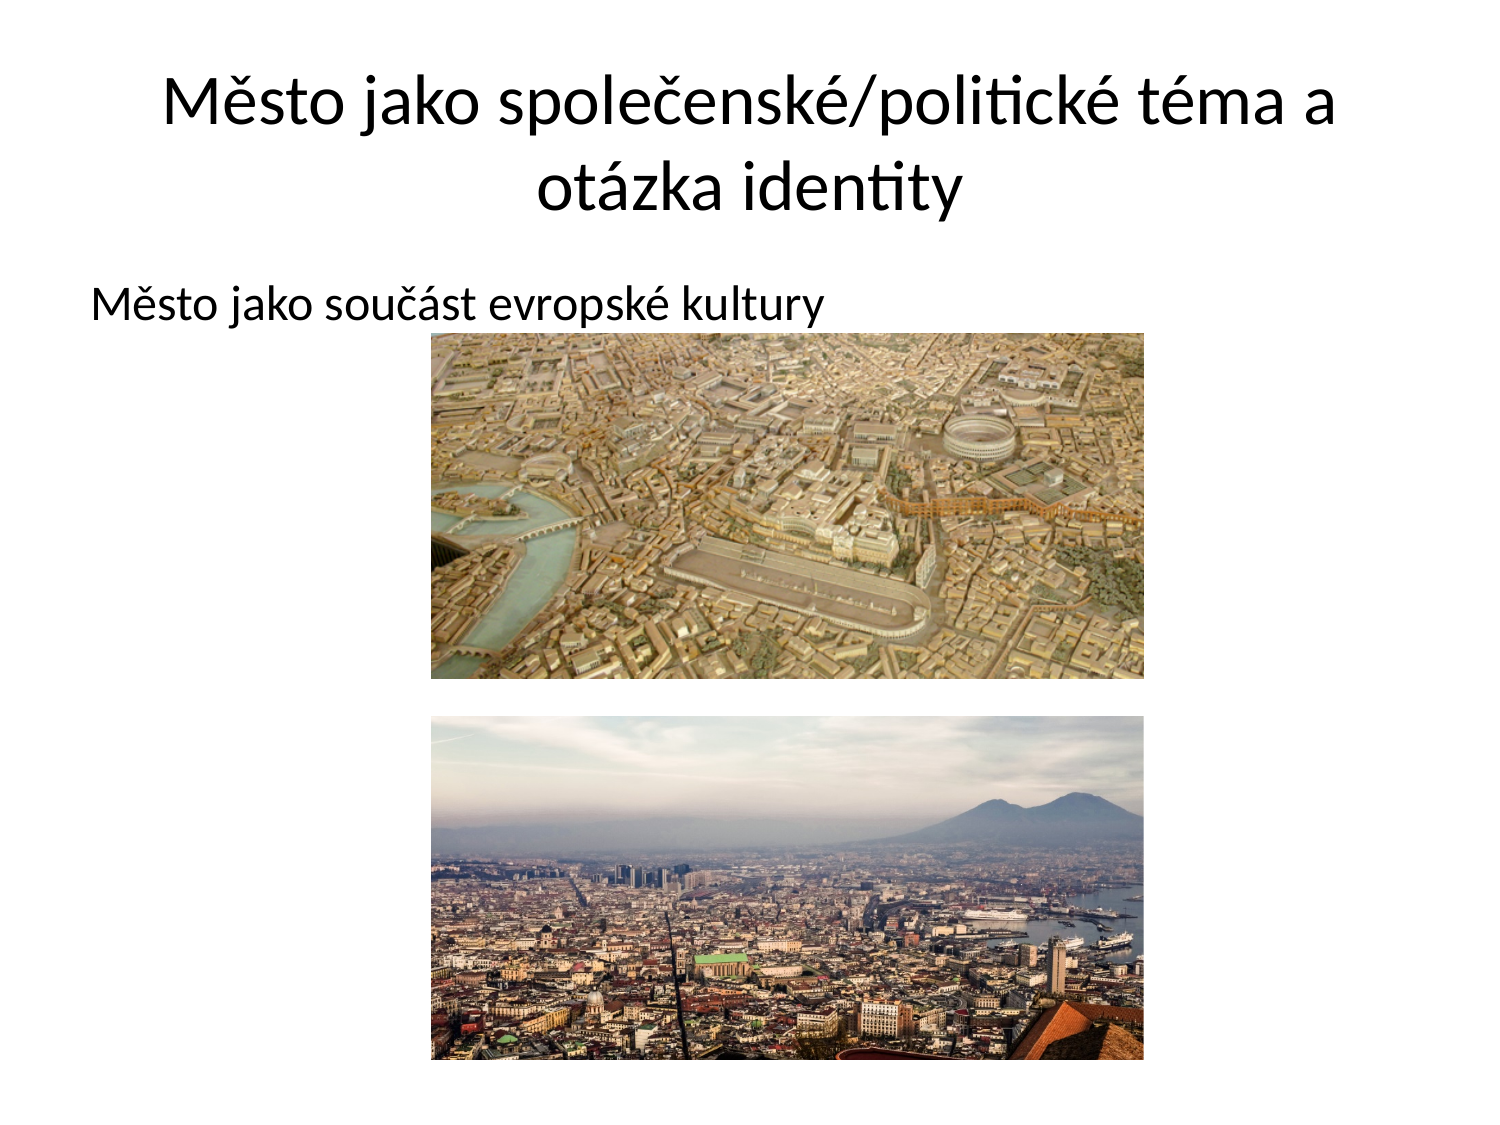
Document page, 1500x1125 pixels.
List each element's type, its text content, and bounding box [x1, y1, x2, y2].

picture [430, 333, 1144, 679]
title Město jako společenské/politické téma a otázka identity [75, 45, 1425, 233]
list Město jako součást evropské kultury [75, 262, 1425, 1005]
picture [430, 715, 1144, 1060]
